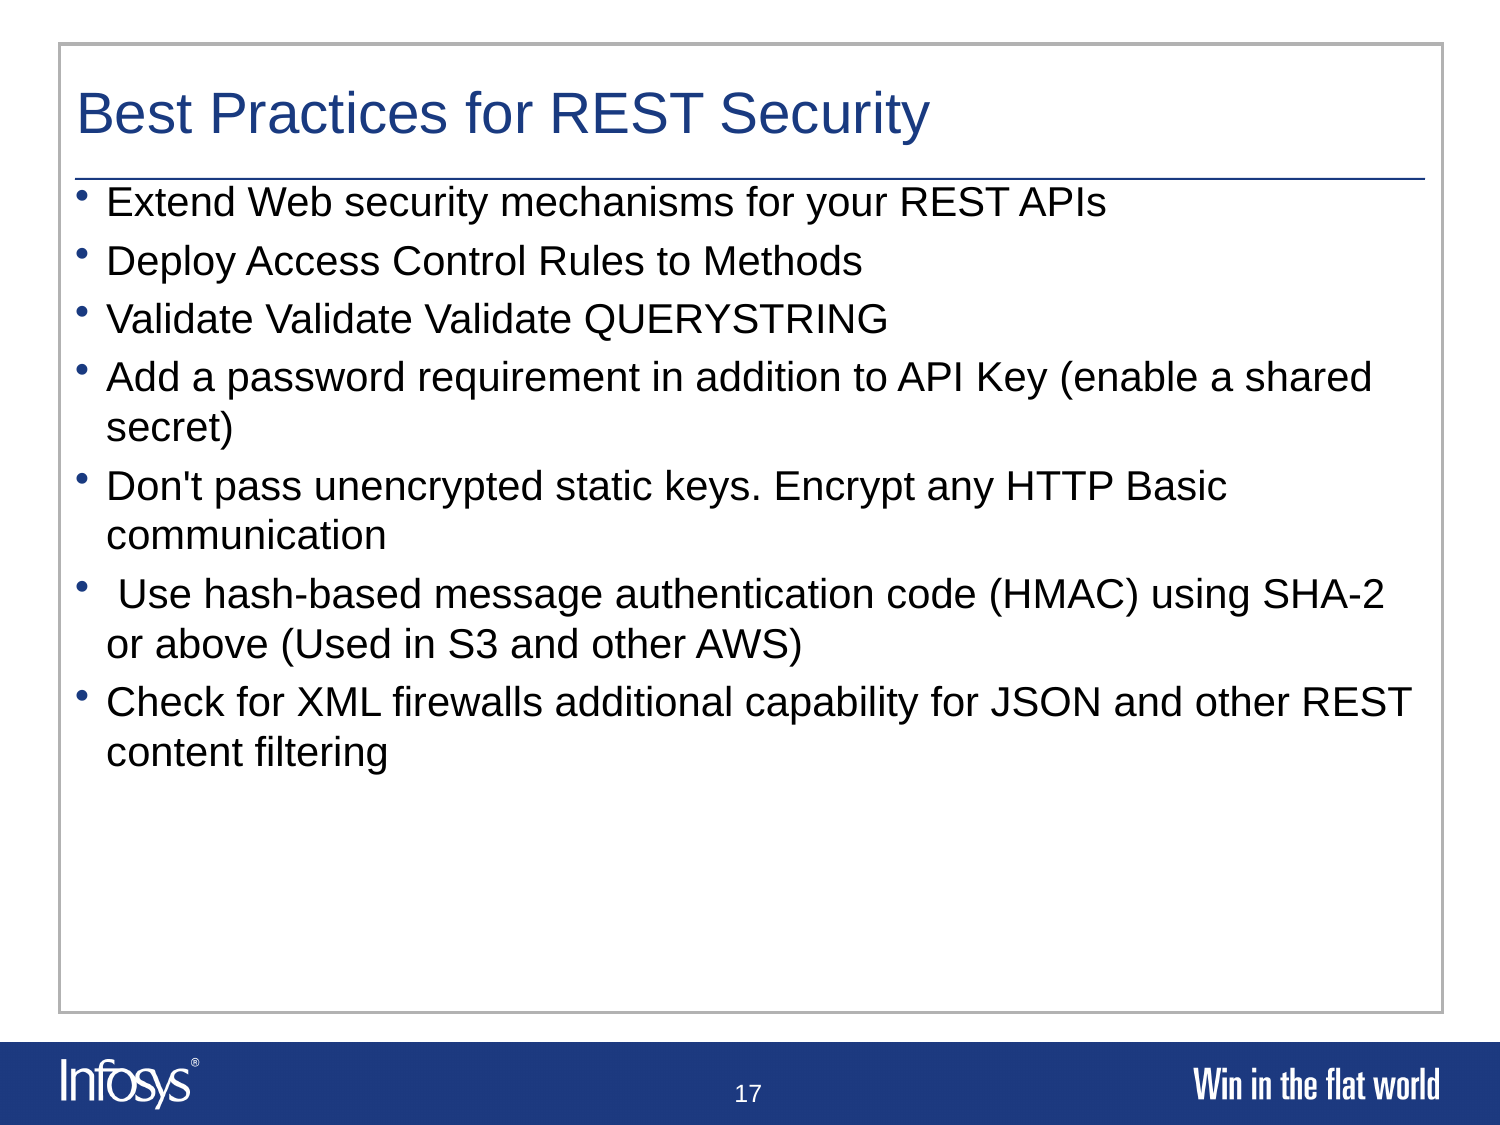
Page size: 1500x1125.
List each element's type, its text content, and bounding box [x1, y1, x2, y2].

picture [0, 1042, 1500, 1125]
list Extend Web security mechanisms for your REST APIs Deploy Access Control Rules to Methods Validate Validate Validate QUERYSTRING Add a password requirement in addition to API Key (enable a shared secret) Don't pass unencrypted static keys. Encrypt any HTTP Basic communication Use hash-based message authentication code (HMAC) using SHA-2 or above (Used in S3 and other AWS) Check for XML firewalls additional capability for JSON and other REST content filtering [74, 174, 1430, 1013]
title Best Practices for REST Security [76, 60, 1413, 161]
